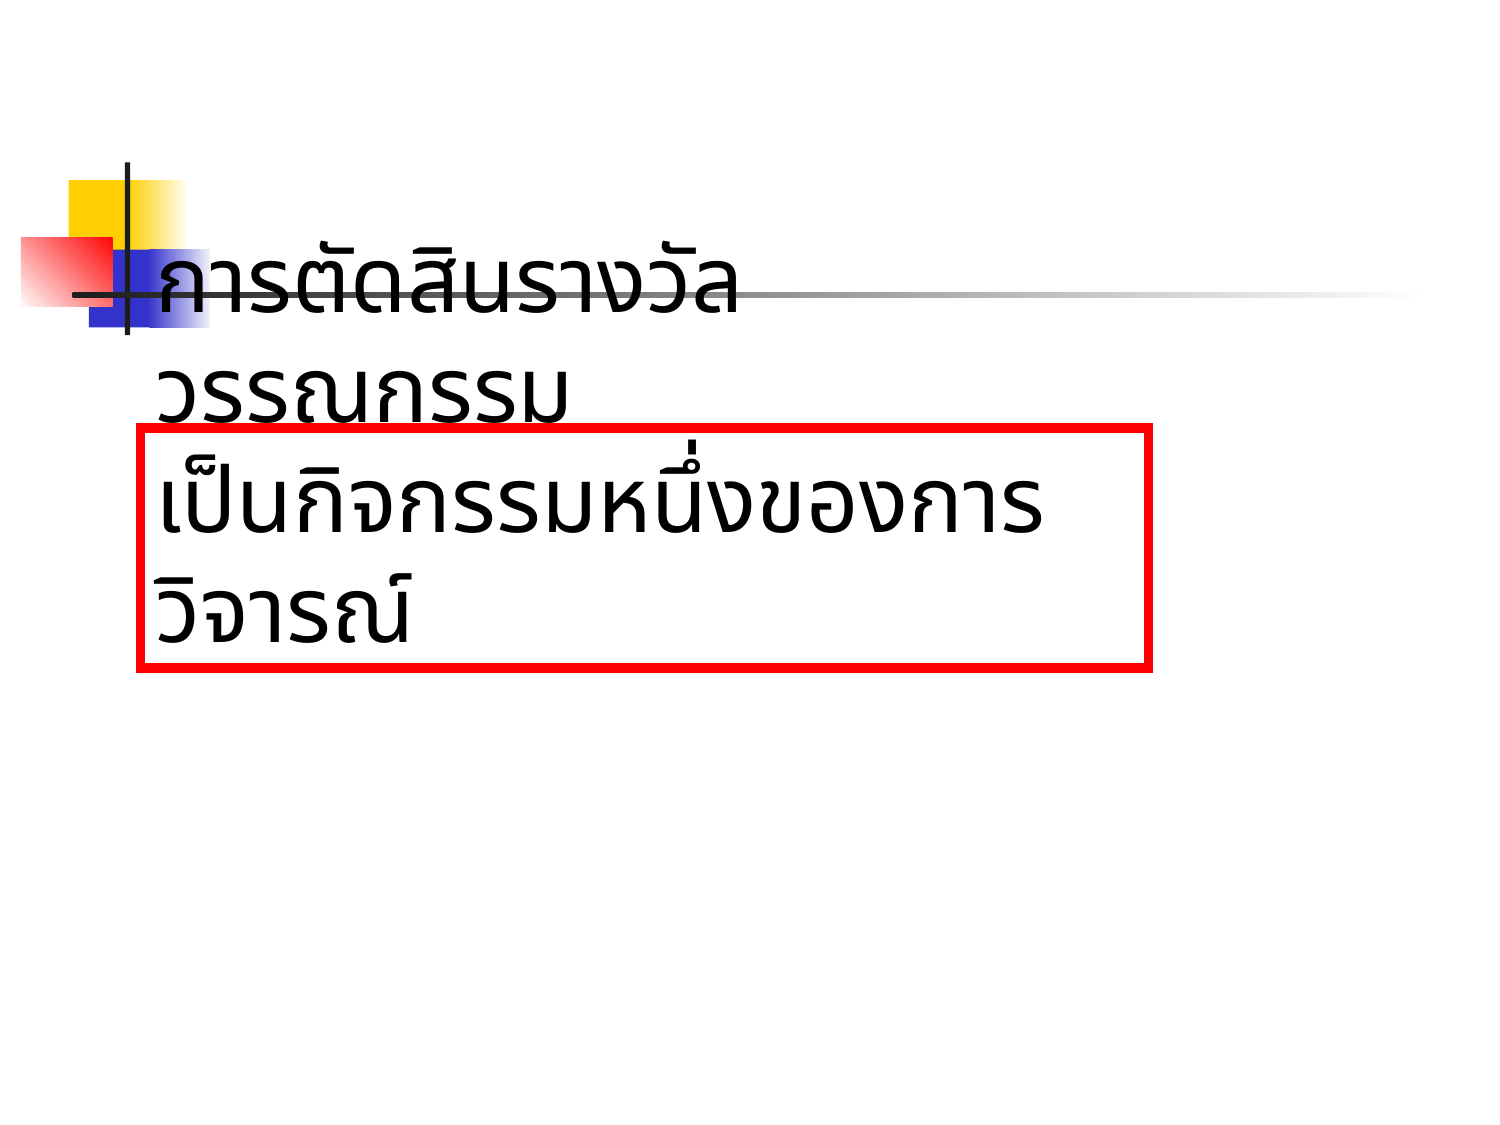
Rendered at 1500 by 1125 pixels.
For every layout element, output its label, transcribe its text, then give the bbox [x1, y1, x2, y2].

title การตัดสินรางวัลวรรณกรรม เป็นกิจกรรมหนึ่งของการวิจารณ์ [140, 427, 1149, 669]
